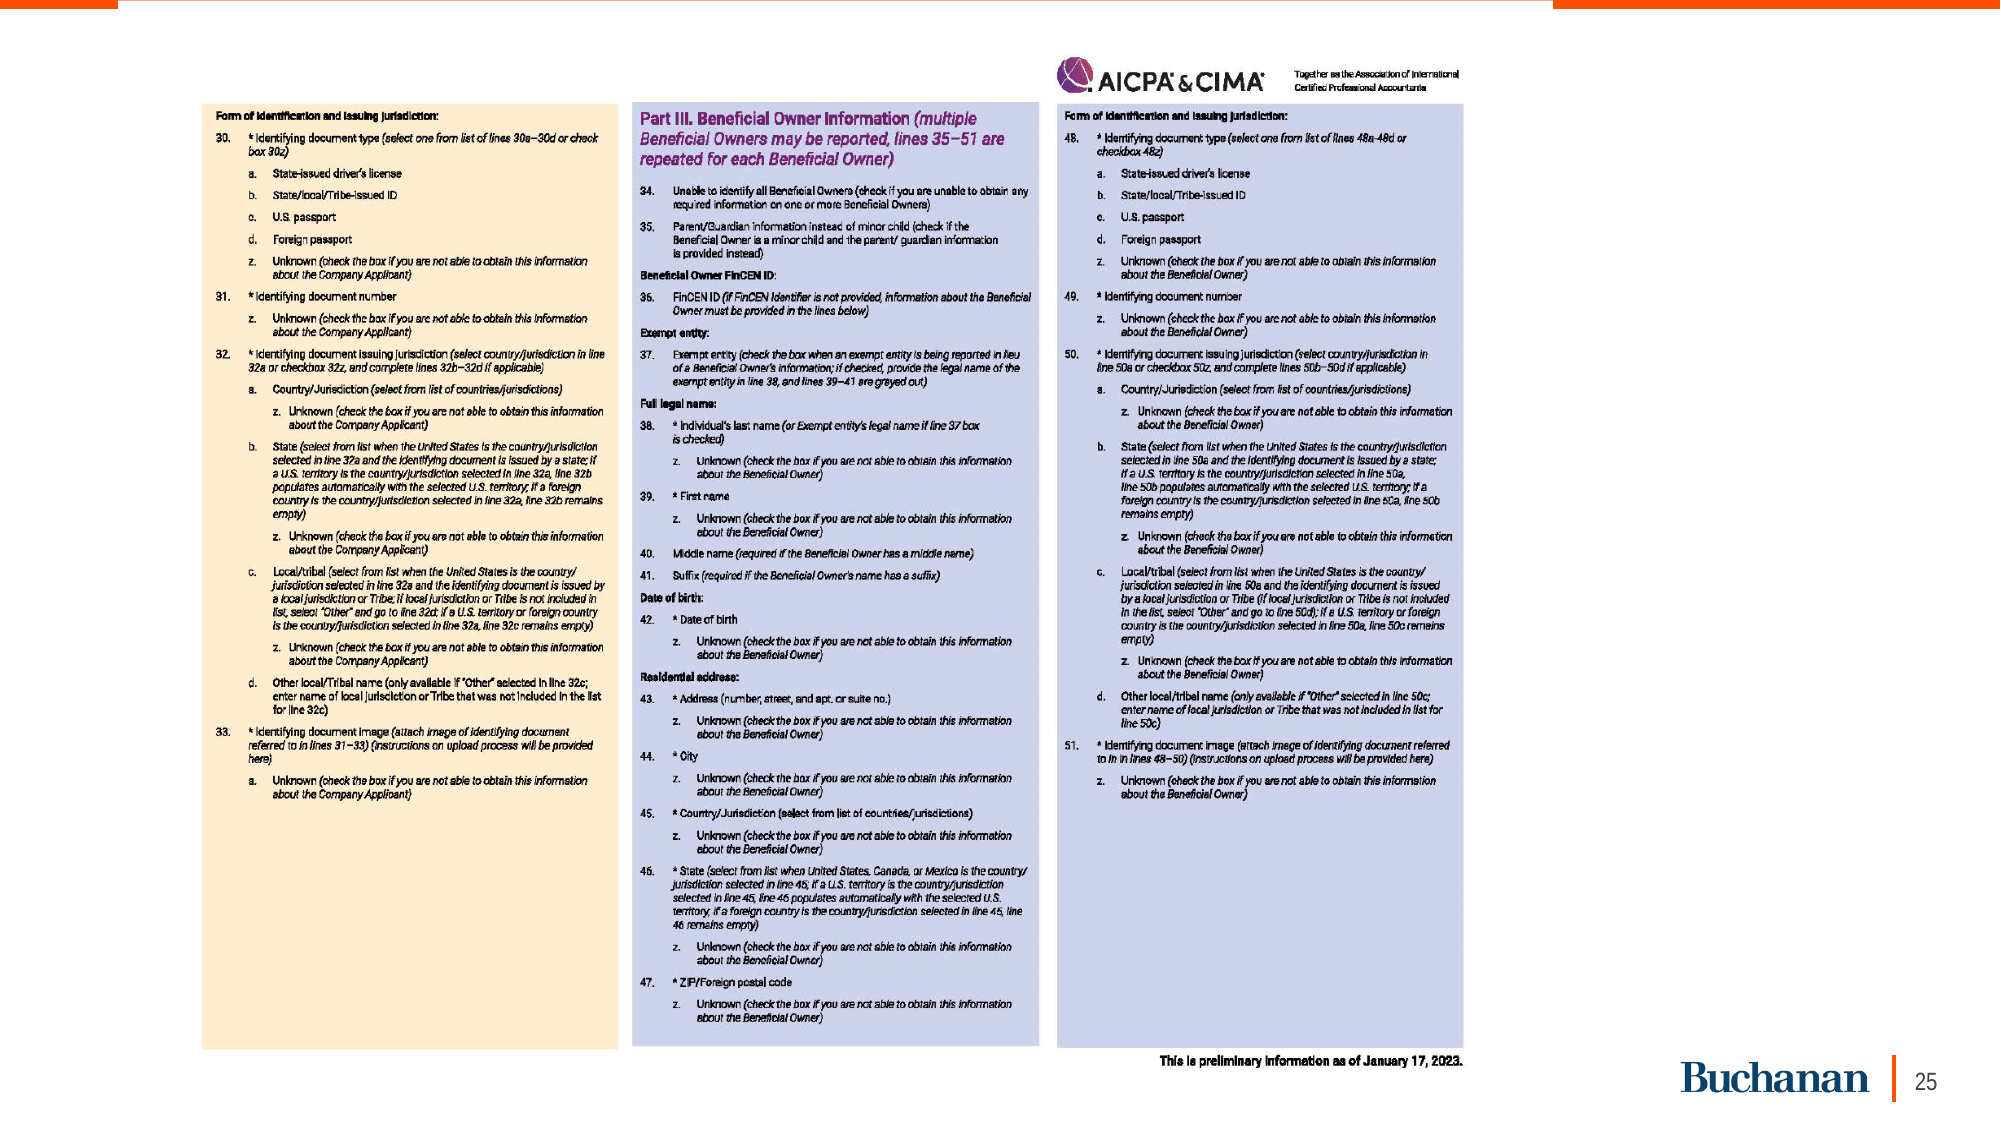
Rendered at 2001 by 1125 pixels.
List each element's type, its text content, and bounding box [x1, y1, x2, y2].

slide_number 25 [1914, 1057, 1985, 1104]
picture [119, 0, 1551, 1125]
picture [1672, 1057, 1878, 1099]
